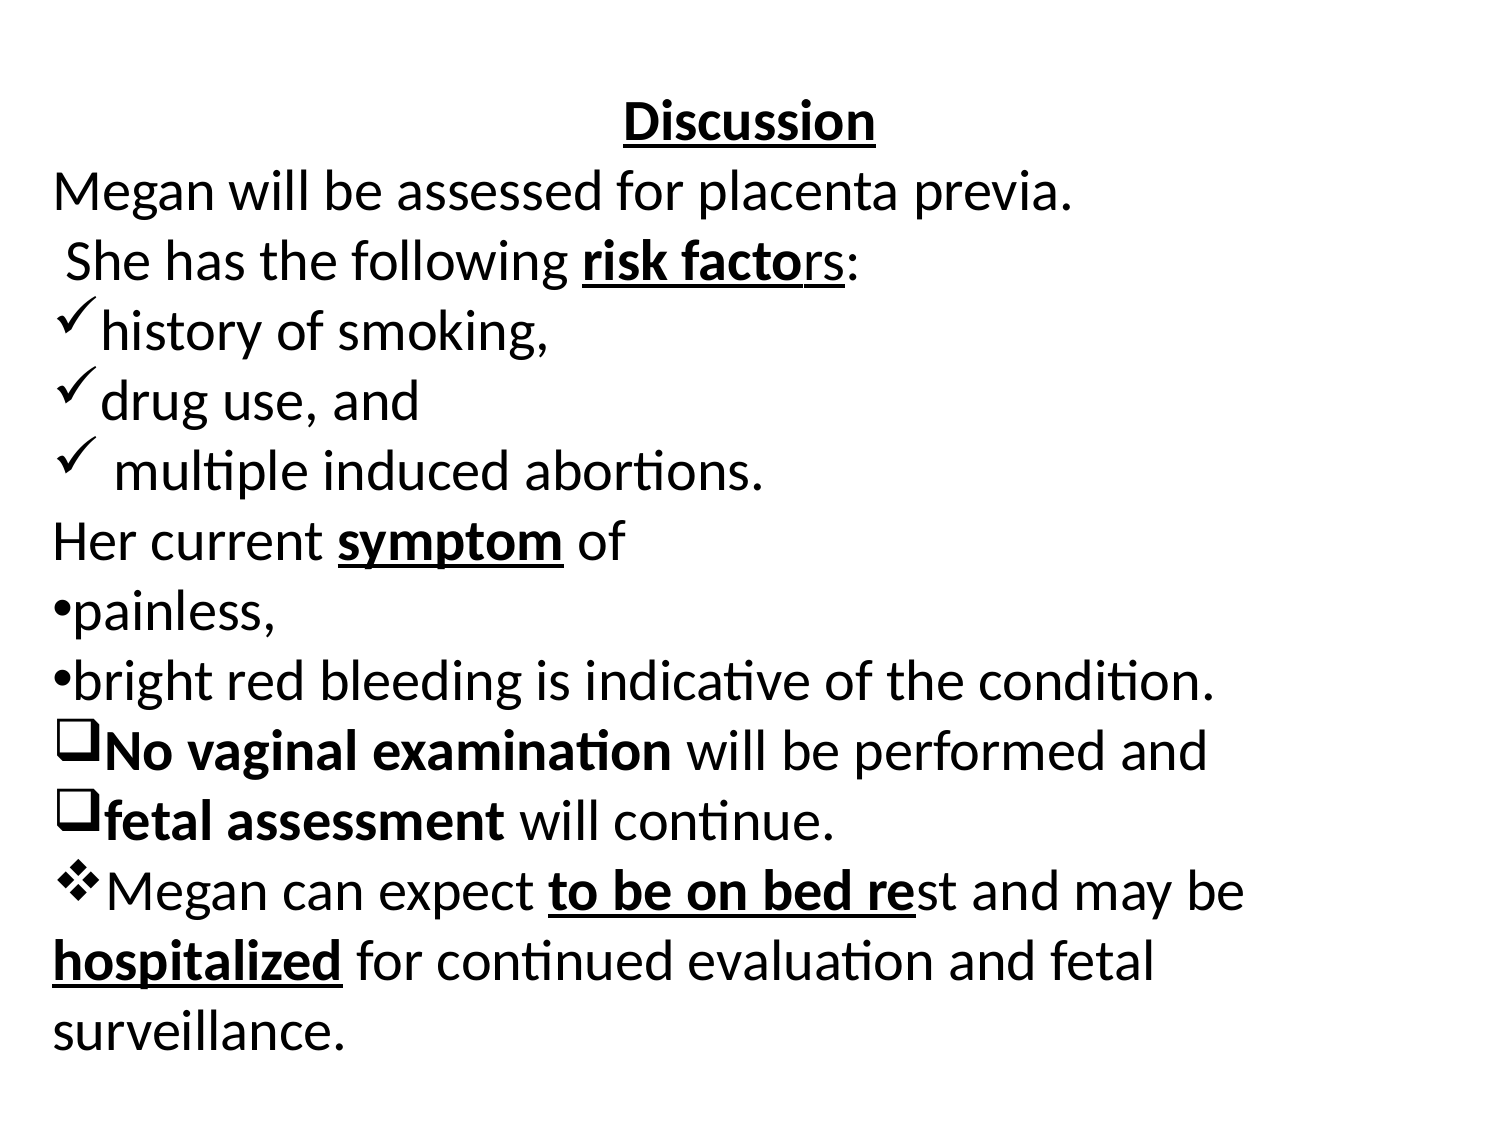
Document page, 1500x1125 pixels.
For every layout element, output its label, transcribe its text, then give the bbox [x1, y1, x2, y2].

text_box Discussion Megan will be assessed for placenta previa. She has the following risk factors: history of smoking, drug use, and multiple induced abortions. Her current symptom of painless, bright red bleeding is indicative of the condition. No vaginal examination will be performed and fetal assessment will continue. Megan can expect to be on bed rest and may be hospitalized for continued evaluation and fetal surveillance. [37, 74, 1463, 1070]
